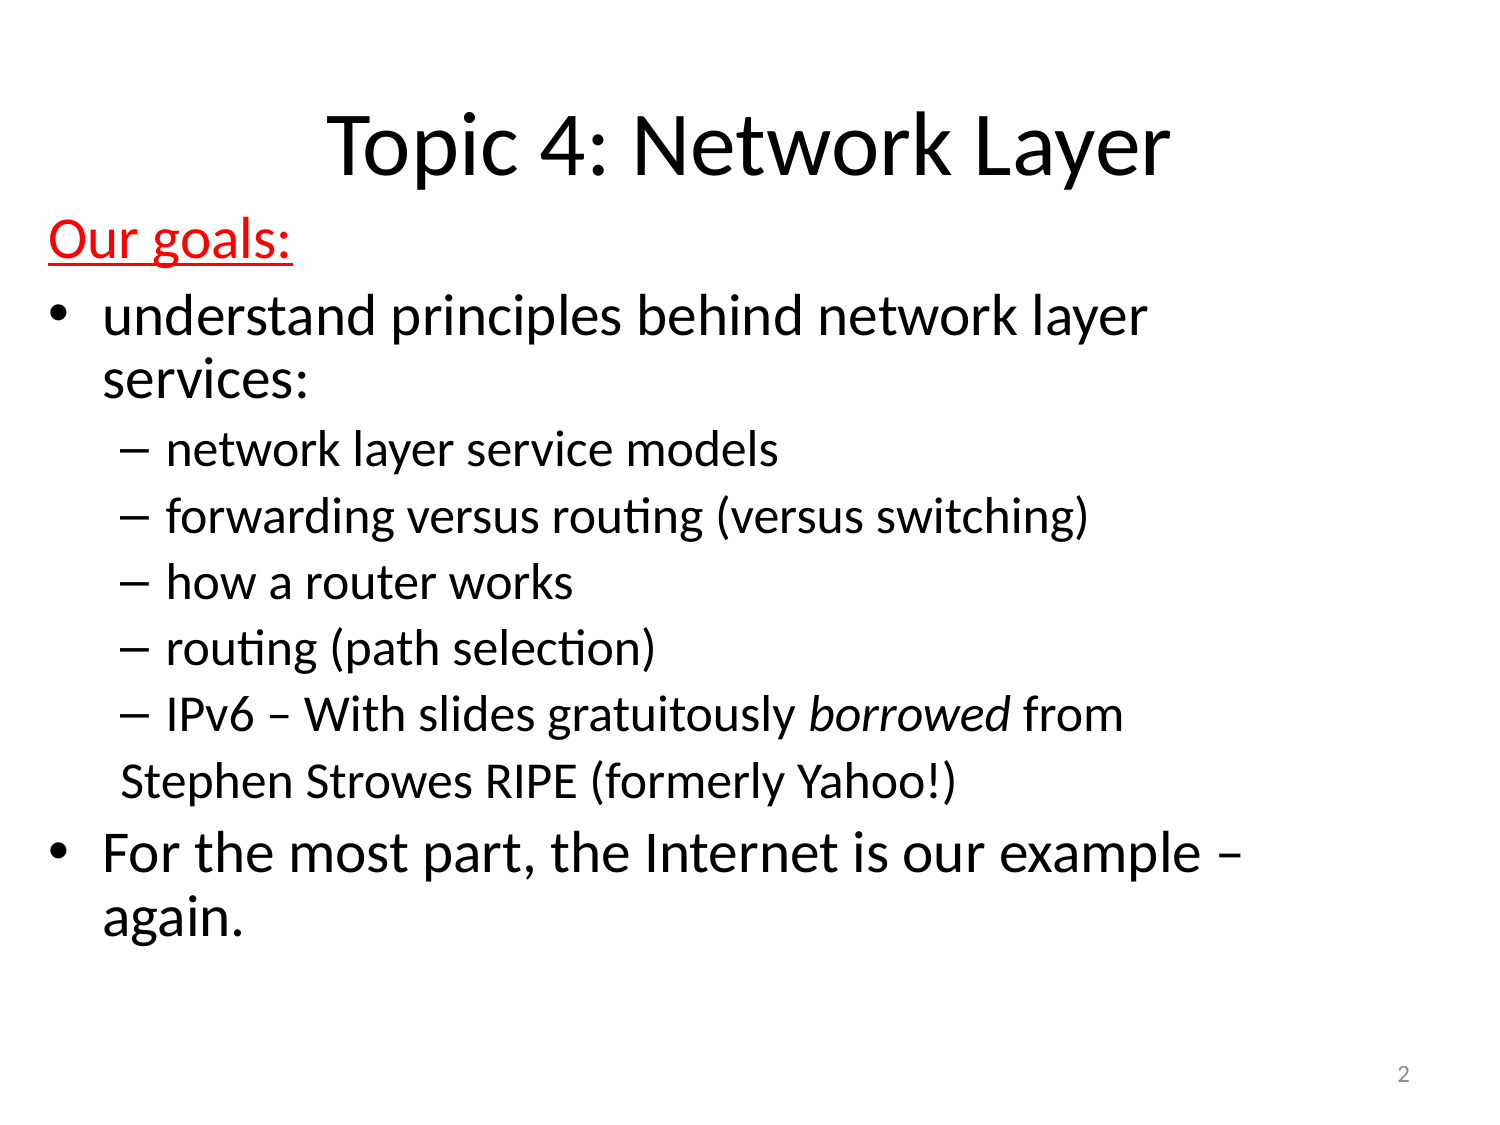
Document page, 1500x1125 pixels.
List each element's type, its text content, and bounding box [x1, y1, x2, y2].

list Our goals: understand principles behind network layer services: network layer service models forwarding versus routing (versus switching) how a router works routing (path selection) IPv6 – With slides gratuitously borrowed from Stephen Strowes RIPE (formerly Yahoo!) For the most part, the Internet is our example – again. [33, 200, 1357, 963]
title Topic 4: Network Layer [75, 45, 1425, 233]
slide_number 2 [1074, 1042, 1425, 1103]
